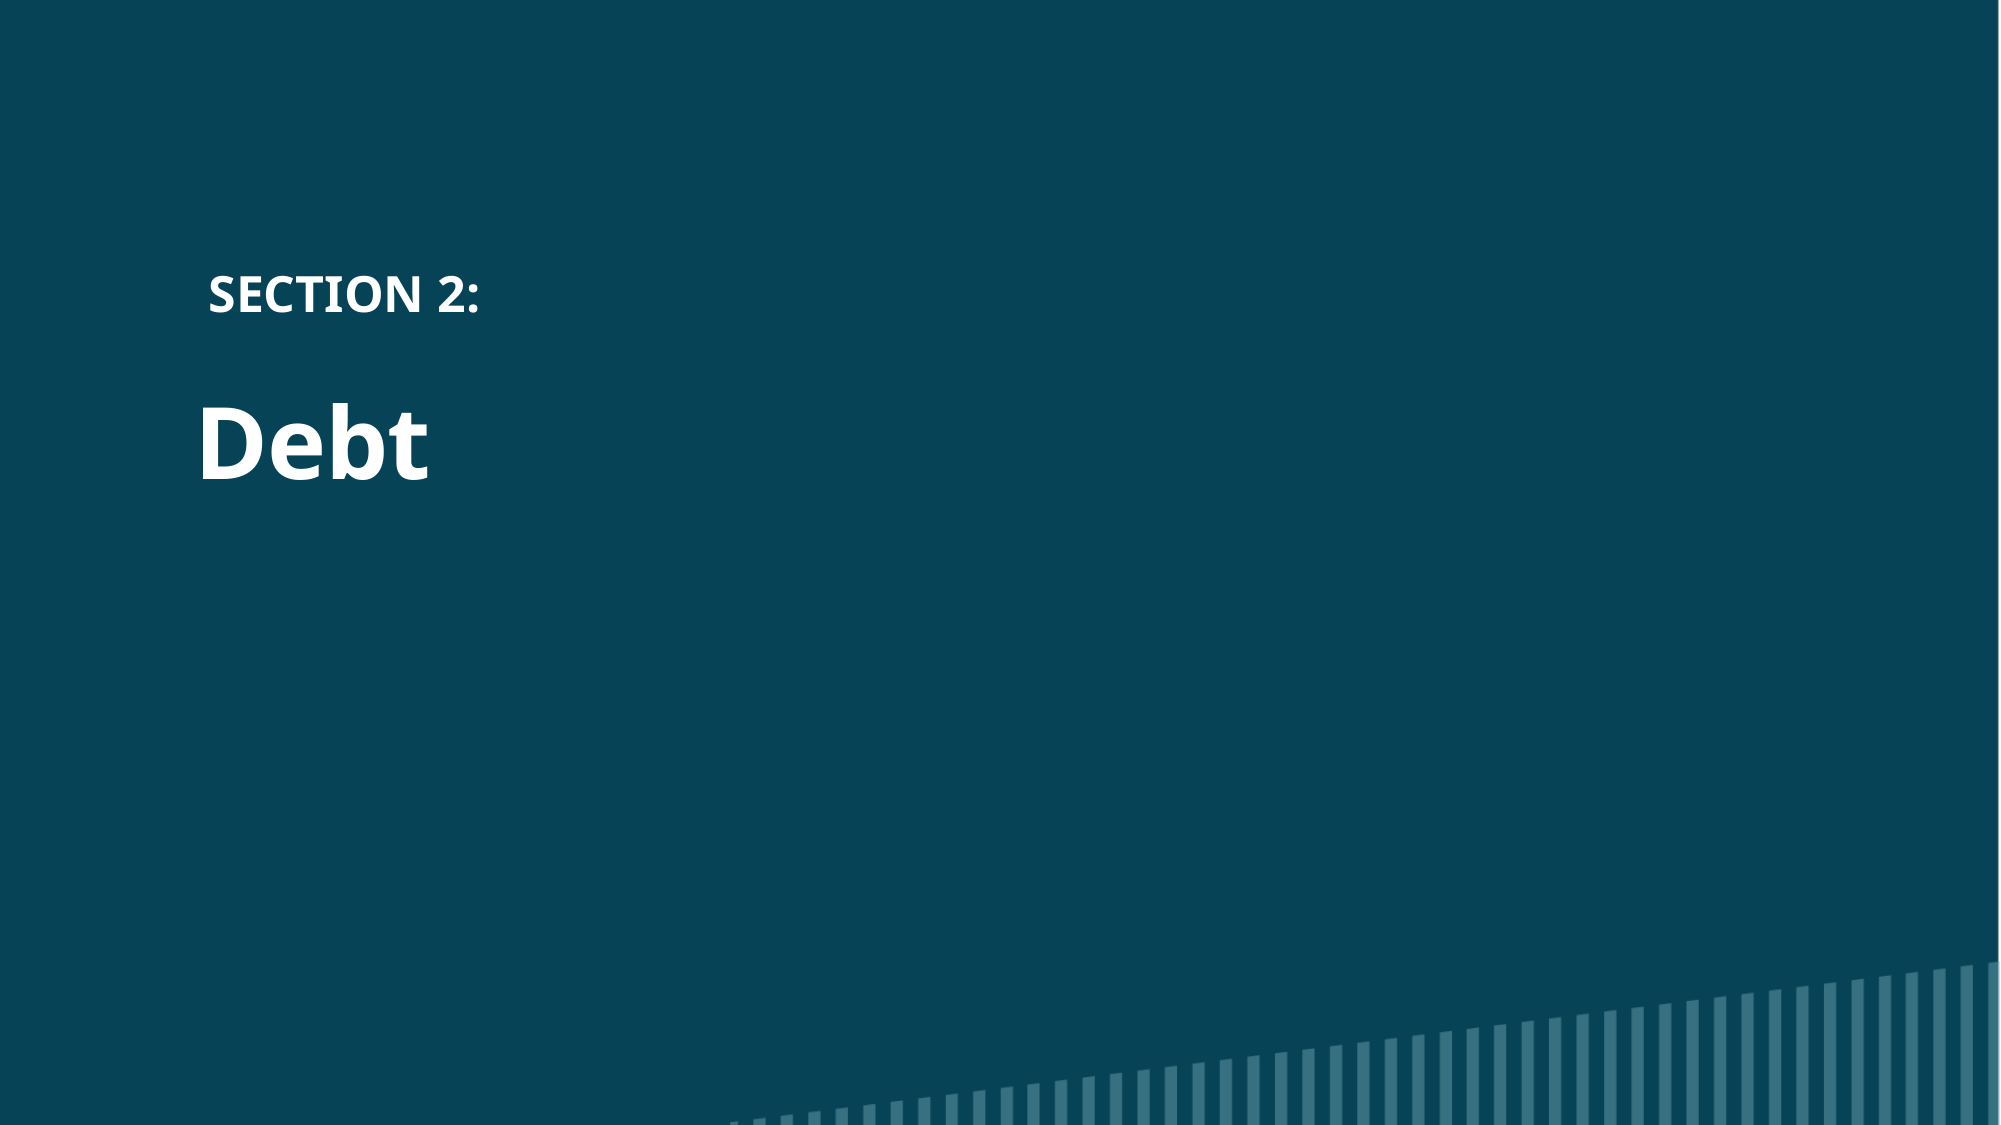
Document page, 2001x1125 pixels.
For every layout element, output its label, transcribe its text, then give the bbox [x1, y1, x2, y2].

title Debt [179, 383, 1666, 738]
picture [0, 0, 2000, 1125]
subtitle Section 2: [193, 255, 1844, 443]
